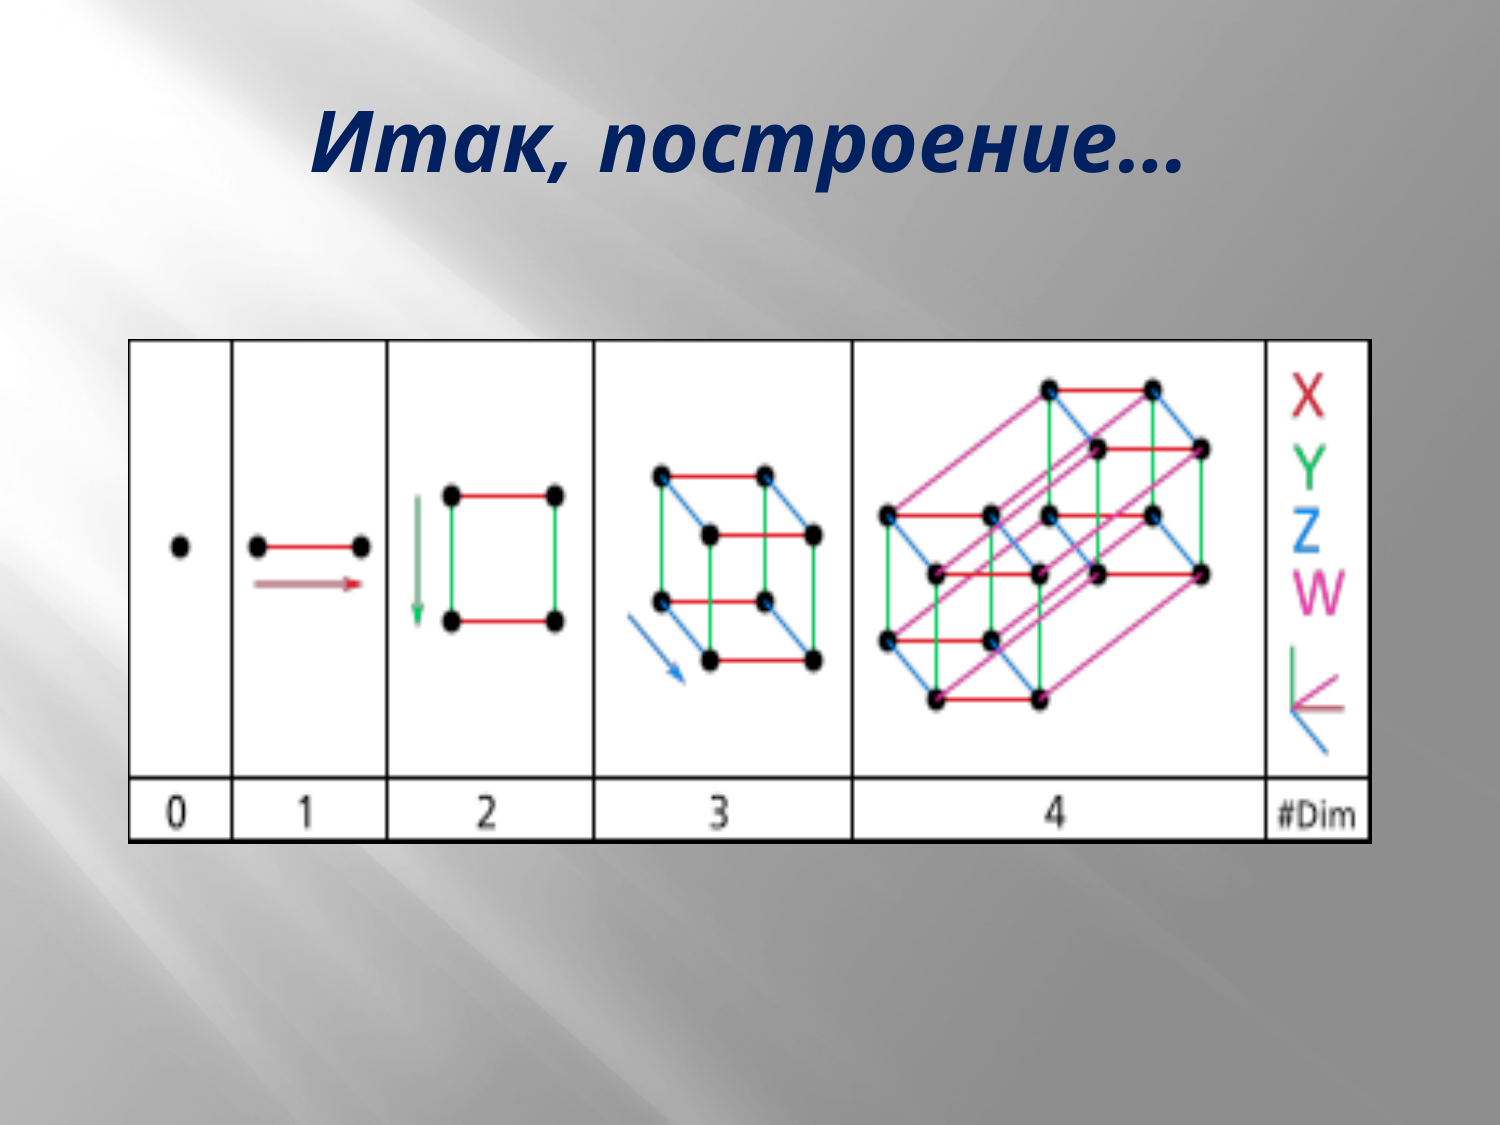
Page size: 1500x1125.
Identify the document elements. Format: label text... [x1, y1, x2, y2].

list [128, 339, 1372, 844]
title Итак, построение… [75, 45, 1425, 233]
